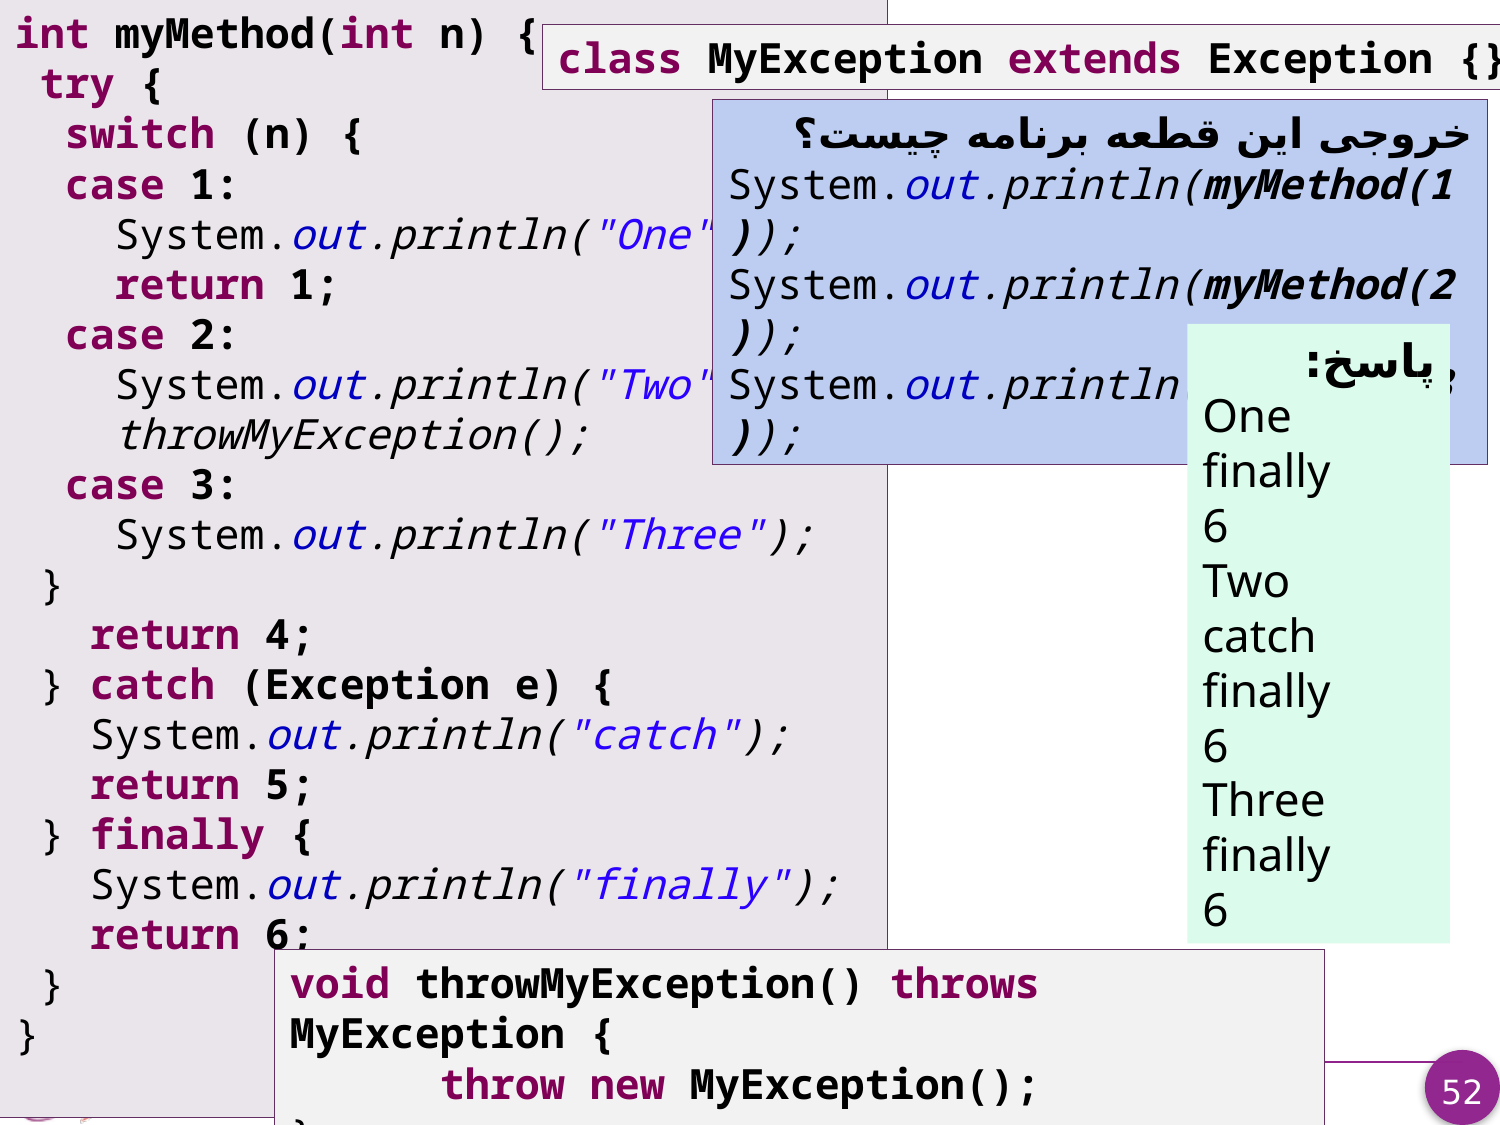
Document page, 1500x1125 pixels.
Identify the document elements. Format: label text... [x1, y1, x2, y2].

text_box void throwMyException() throws MyException { throw new MyException(); } [274, 949, 1325, 1125]
picture [6, 1118, 75, 1125]
text_box پاسخ: One finally 6 Two catch finally 6 Three finally 6 [1187, 323, 1450, 944]
text_box class MyException extends Exception {} [542, 24, 1500, 90]
text_box int myMethod(int n) { try { switch (n) { case 1: System.out.println("One"); return 1; case 2: System.out.println("Two"); throwMyException(); case 3: System.out.println("Three"); } return 4; } catch (Exception e) { System.out.println("catch"); return 5; } finally { System.out.println("finally"); return 6; } } [0, 0, 888, 1118]
picture [79, 1118, 200, 1125]
text_box خروجی این قطعه برنامه چیست؟ System.out.println(myMethod(1)); System.out.println(myMethod(2)); System.out.println(myMethod(3)); [712, 99, 1488, 465]
